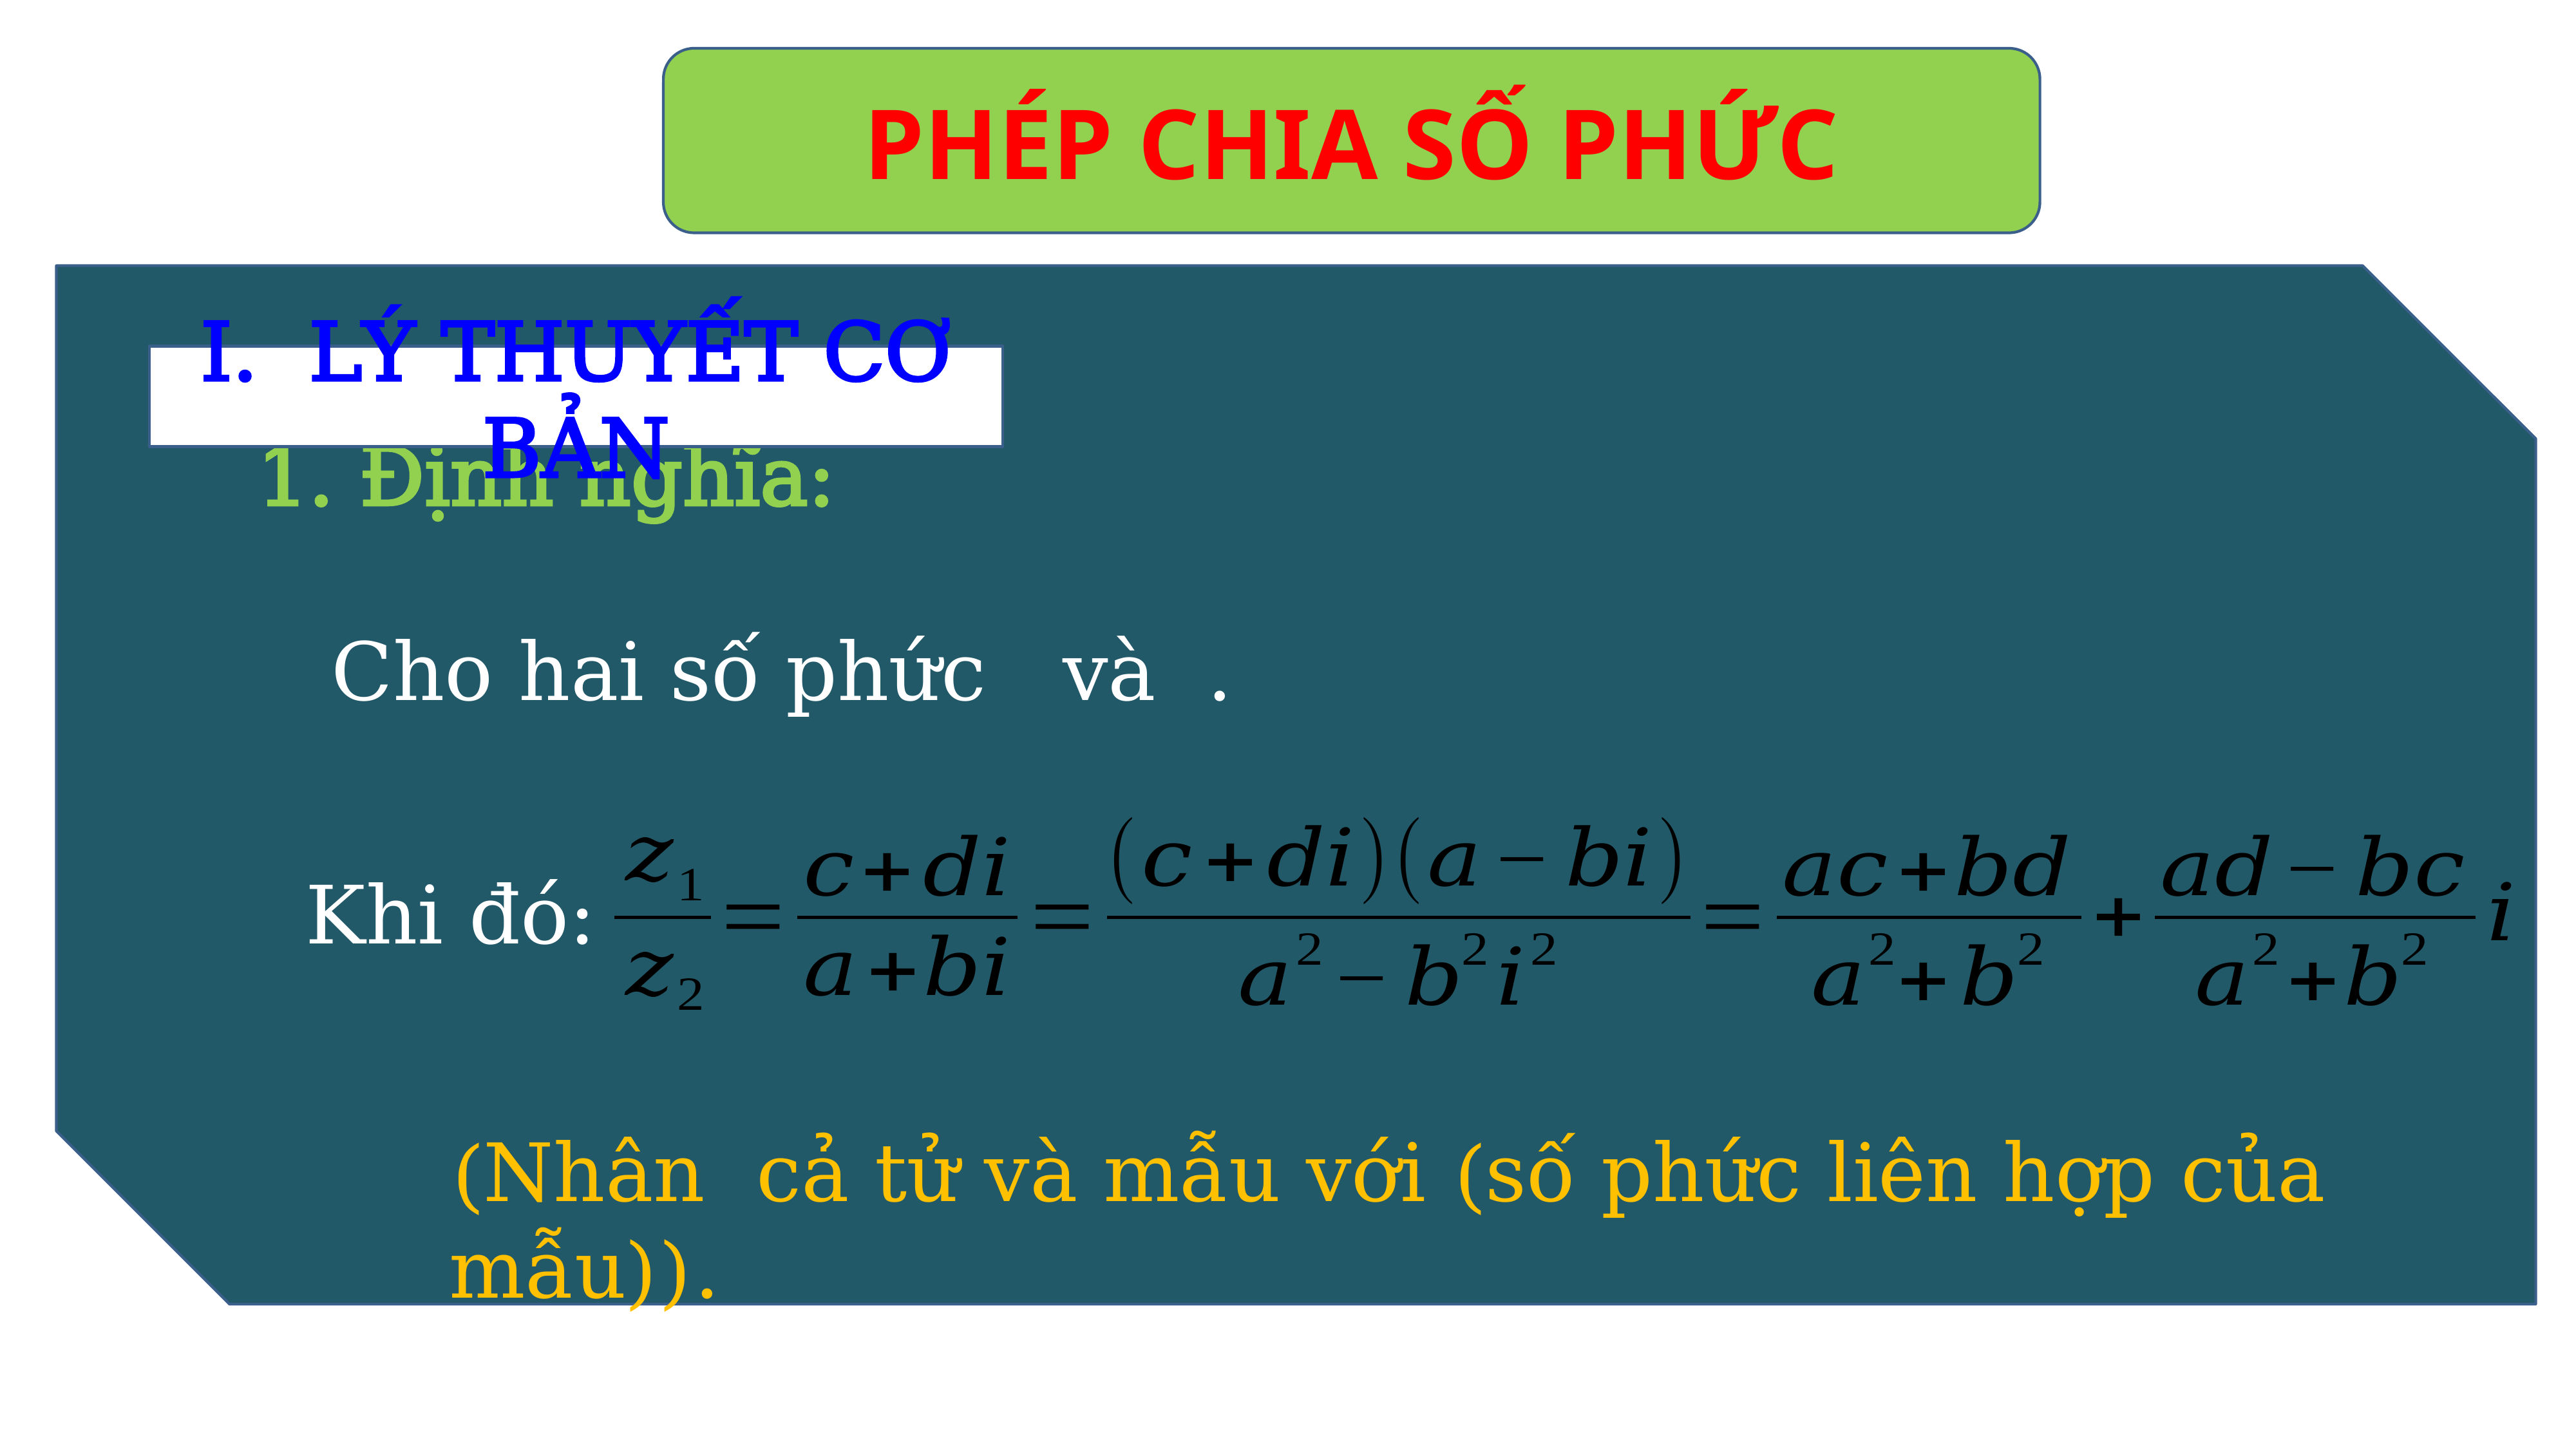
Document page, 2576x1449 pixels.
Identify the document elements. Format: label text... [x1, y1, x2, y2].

text_box 1. Định nghĩa: [181, 448, 900, 628]
text_box I. LÝ THUYẾT CƠ BẢN [148, 345, 1004, 448]
text_box PHÉP CHIA SỐ PHỨC [661, 46, 2041, 234]
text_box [321, 810, 2517, 1023]
text_box [55, 264, 2537, 1306]
